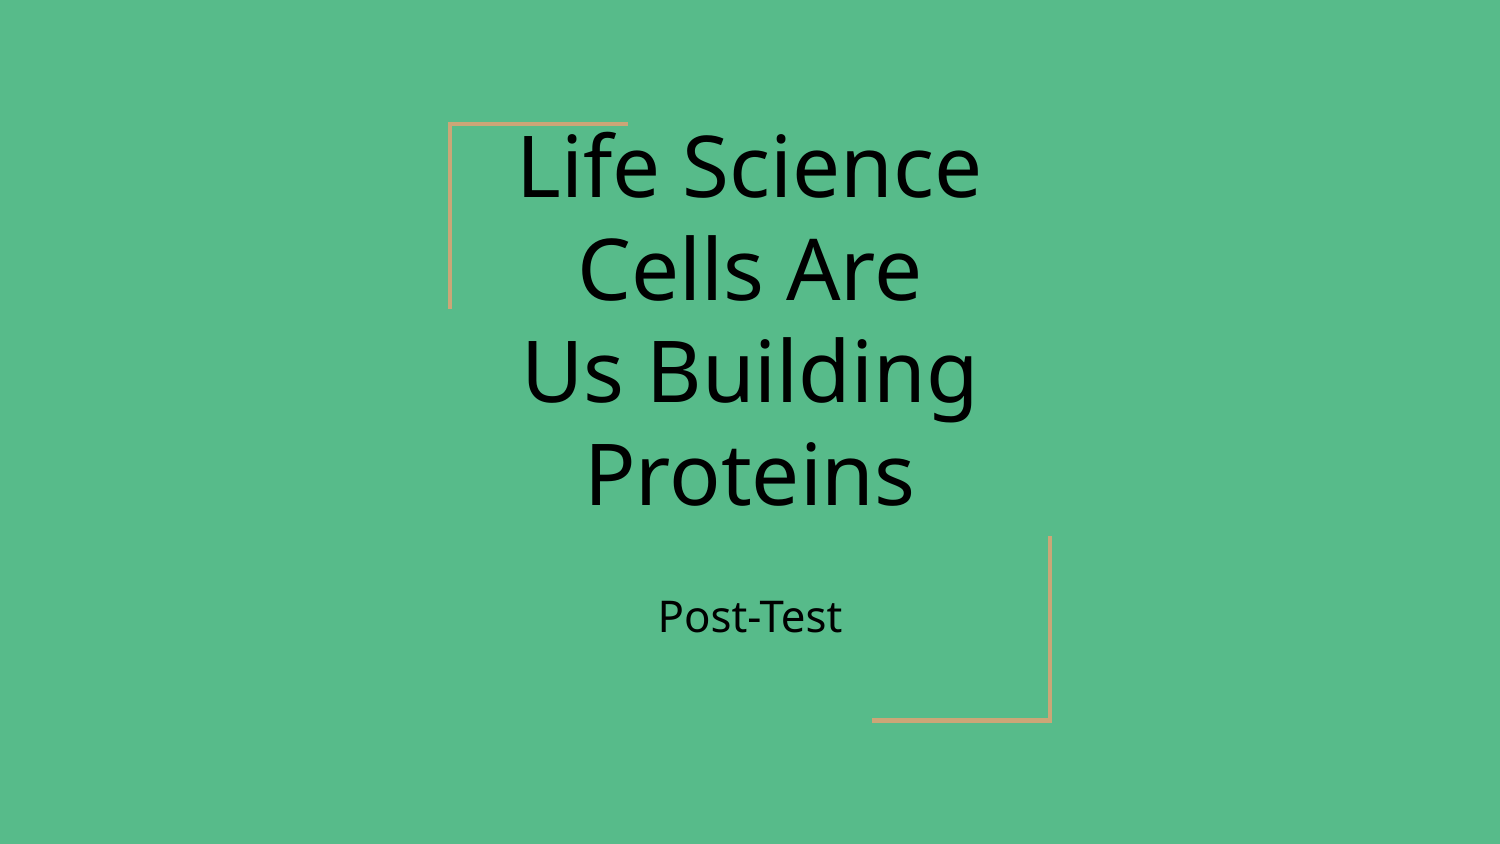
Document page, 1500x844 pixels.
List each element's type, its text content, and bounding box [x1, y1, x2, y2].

title Life Science Cells Are Us Building Proteins [499, 168, 1001, 538]
subtitle Post-Test [499, 573, 1001, 689]
